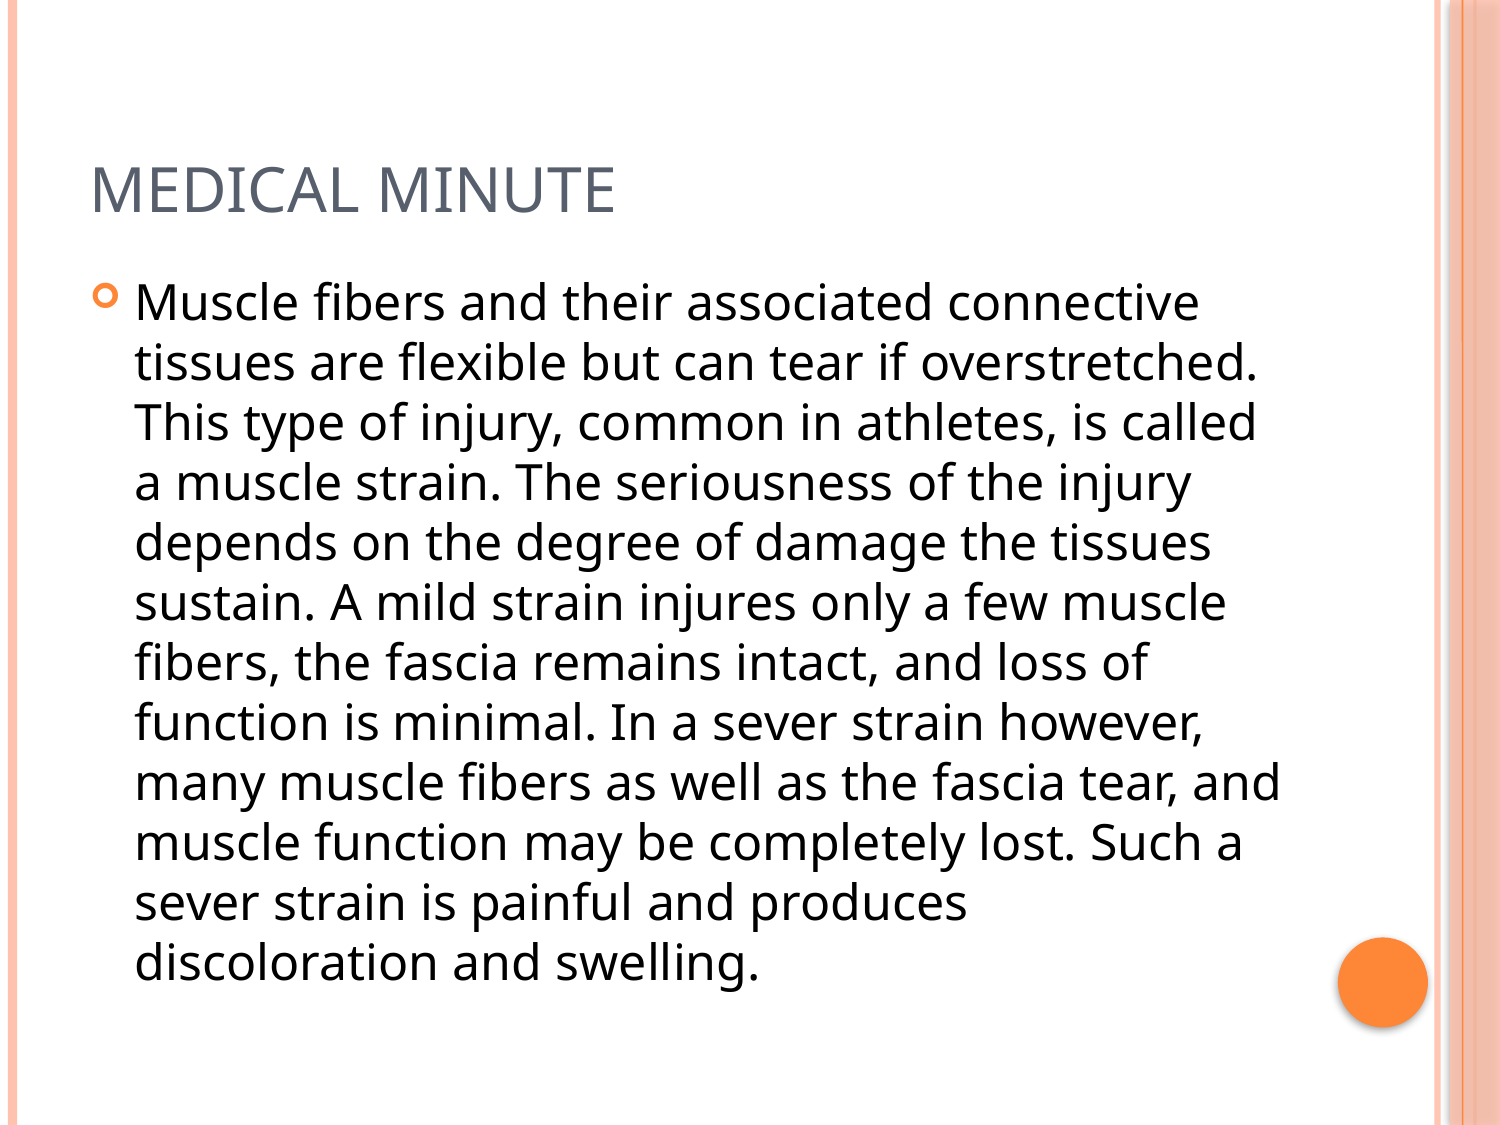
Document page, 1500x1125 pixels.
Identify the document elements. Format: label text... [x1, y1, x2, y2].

title Medical Minute [75, 45, 1300, 233]
list Muscle fibers and their associated connective tissues are flexible but can tear if overstretched. This type of injury, common in athletes, is called a muscle strain. The seriousness of the injury depends on the degree of damage the tissues sustain. A mild strain injures only a few muscle fibers, the fascia remains intact, and loss of function is minimal. In a sever strain however, many muscle fibers as well as the fascia tear, and muscle function may be completely lost. Such a sever strain is painful and produces discoloration and swelling. [75, 262, 1300, 1062]
